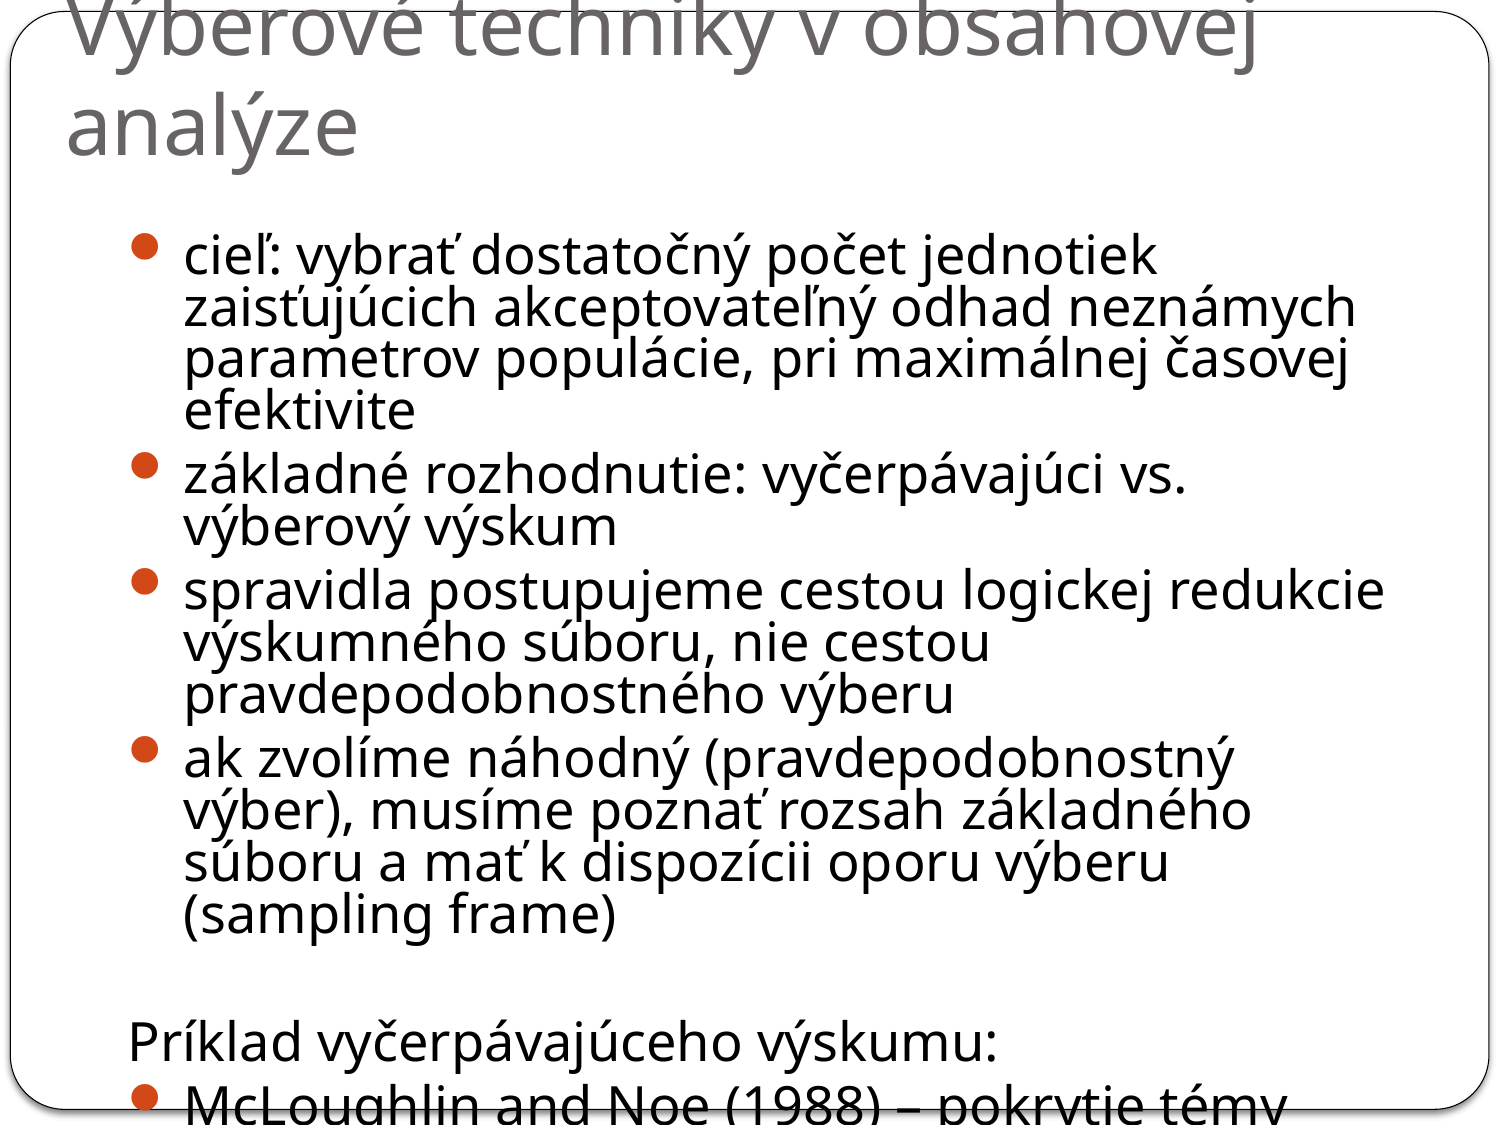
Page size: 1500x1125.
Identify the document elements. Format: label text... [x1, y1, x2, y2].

title Výberové techniky v obsahovej analýze [49, 62, 1438, 188]
list cieľ: vybrať dostatočný počet jednotiek zaisťujúcich akceptovateľný odhad neznámych parametrov populácie, pri maximálnej časovej efektivite základné rozhodnutie: vyčerpávajúci vs. výberový výskum spravidla postupujeme cestou logickej redukcie výskumného súboru, nie cestou pravdepodobnostného výberu ak zvolíme náhodný (pravdepodobnostný výber), musíme poznať rozsah základného súboru a mať k dispozícii oporu výberu (sampling frame) Príklad vyčerpávajúceho výskumu: McLoughlin and Noe (1988) – pokrytie témy voľného času v časopisoch Harper’s, Atlantic Monthly, Reader’s Digest (1960-1985); každé vydanie, celkovo 11 000 článkov [112, 224, 1426, 1026]
